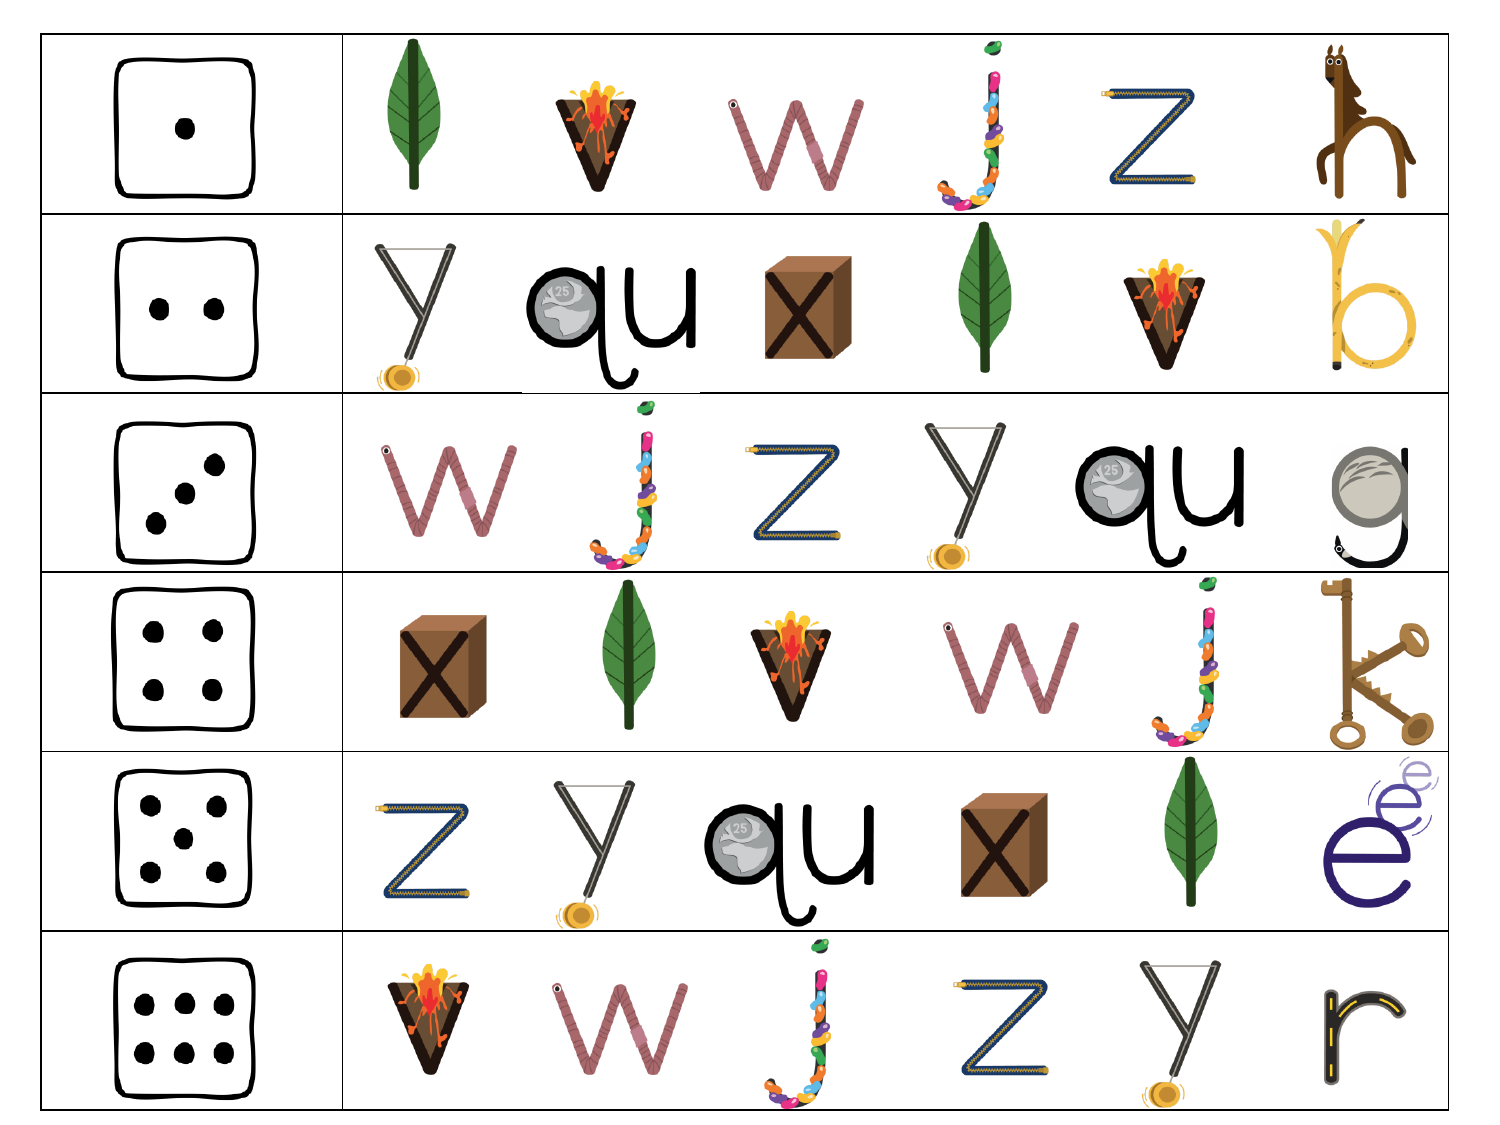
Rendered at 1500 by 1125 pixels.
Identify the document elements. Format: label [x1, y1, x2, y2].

table_cell [42, 215, 342, 392]
text_box [920, 418, 1009, 571]
text_box [549, 776, 638, 930]
picture [1117, 259, 1207, 372]
picture [948, 974, 1051, 1078]
table_cell [343, 752, 1448, 930]
table_header [343, 35, 1448, 213]
table_cell [42, 932, 342, 1109]
picture [722, 92, 867, 194]
picture [370, 798, 472, 901]
table_header [42, 35, 342, 213]
picture [700, 801, 878, 930]
text_box [1135, 956, 1224, 1109]
picture [956, 788, 1054, 901]
picture [1310, 215, 1419, 373]
picture [112, 767, 257, 910]
table_cell [343, 215, 1448, 392]
picture [760, 935, 832, 1109]
picture [1315, 573, 1438, 751]
picture [933, 37, 1005, 211]
table_cell [343, 932, 1448, 1109]
table_cell [42, 752, 342, 930]
picture [585, 396, 658, 571]
picture [1317, 984, 1408, 1089]
table_cell [343, 394, 1448, 571]
picture [937, 615, 1082, 717]
picture [1315, 43, 1417, 202]
picture [382, 37, 443, 194]
picture [549, 81, 638, 194]
table_cell [42, 573, 342, 751]
picture [522, 264, 700, 393]
picture [1147, 573, 1220, 747]
table_cell [343, 573, 1315, 751]
picture [107, 583, 258, 732]
picture [395, 610, 493, 722]
picture [1320, 753, 1441, 912]
picture [109, 418, 258, 568]
table_cell [42, 394, 342, 571]
picture [109, 234, 260, 384]
picture [1071, 443, 1248, 571]
text_box [370, 239, 459, 392]
picture [1096, 83, 1198, 187]
picture [381, 964, 471, 1077]
picture [109, 54, 260, 205]
picture [1331, 444, 1408, 568]
picture [740, 439, 843, 543]
picture [953, 220, 1014, 377]
picture [375, 438, 520, 540]
picture [1159, 755, 1220, 912]
picture [546, 976, 691, 1079]
picture [760, 251, 858, 363]
table_cell [1438, 573, 1448, 751]
picture [107, 952, 260, 1102]
picture [744, 611, 833, 724]
picture [597, 578, 658, 734]
